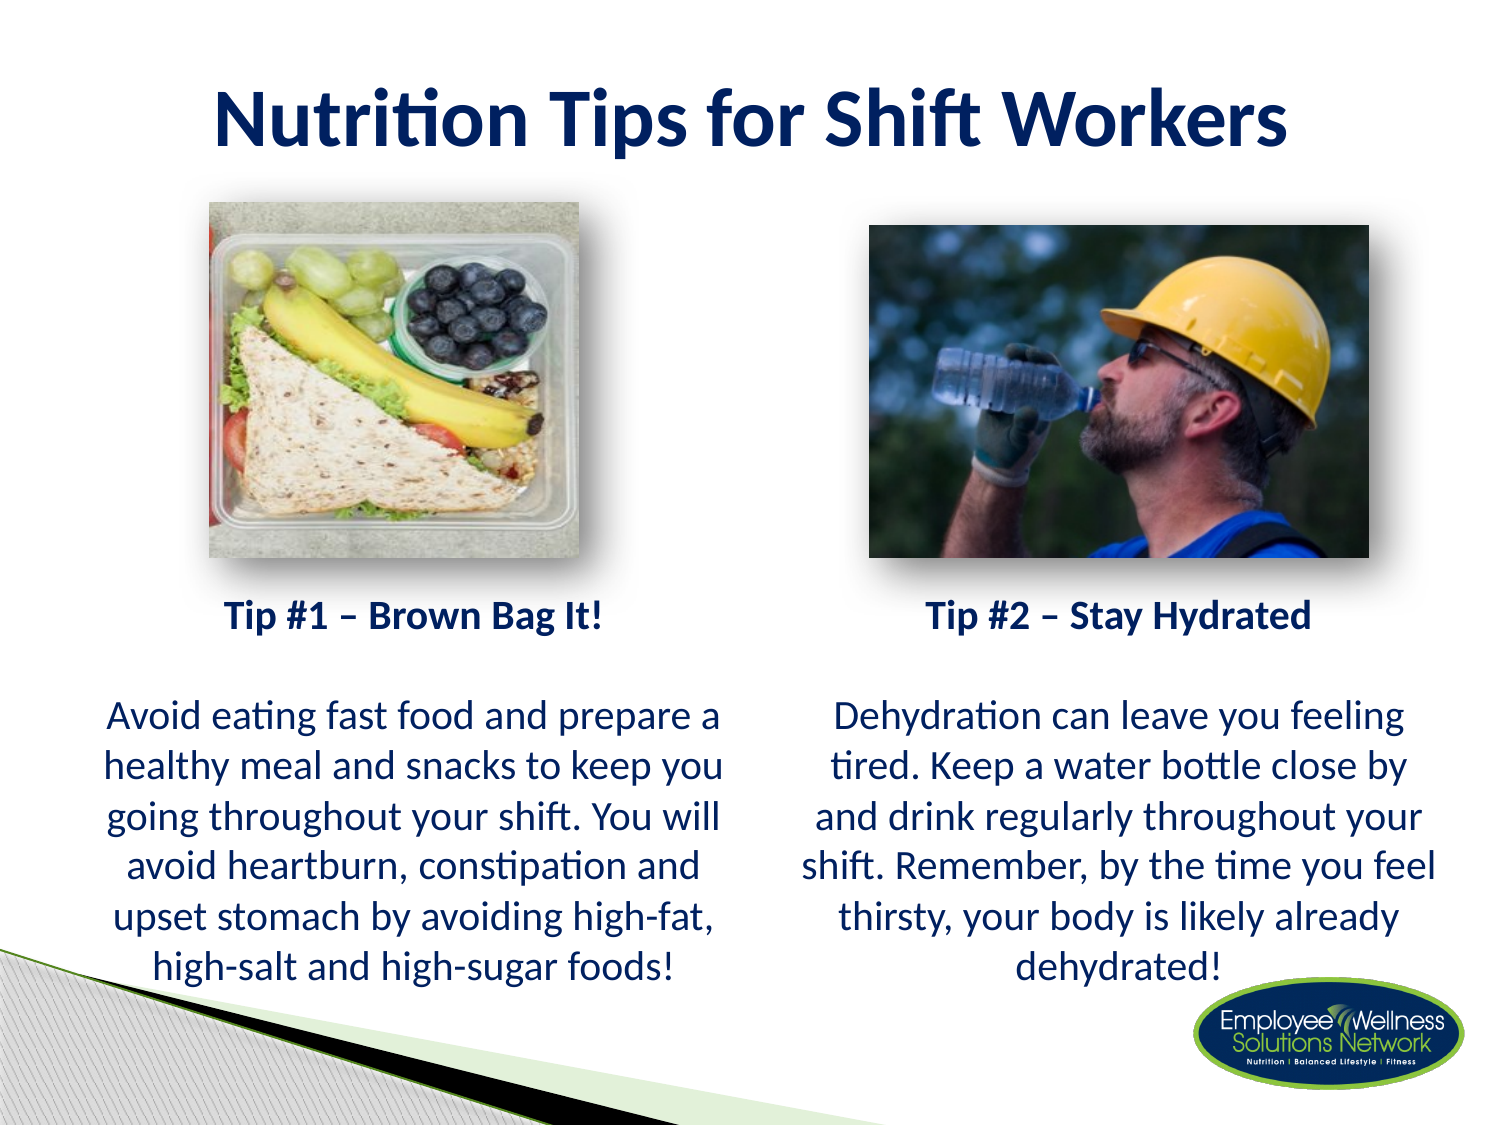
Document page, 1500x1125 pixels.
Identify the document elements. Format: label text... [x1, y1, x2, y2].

text_box Tip #1 – Brown Bag It! Avoid eating fast food and prepare a healthy meal and snacks to keep you going throughout your shift. You will avoid heartburn, constipation and upset stomach by avoiding high-fat, high-salt and high-sugar foods! [76, 580, 751, 996]
picture [869, 225, 1369, 558]
picture [1182, 947, 1476, 1125]
text_box Tip #2 – Stay Hydrated Dehydration can leave you feeling tired. Keep a water bottle close by and drink regularly throughout your shift. Remember, by the time you feel thirsty, your body is likely already dehydrated! [785, 580, 1453, 996]
text_box Nutrition Tips for Shift Workers [76, 66, 1427, 161]
picture [209, 201, 579, 558]
